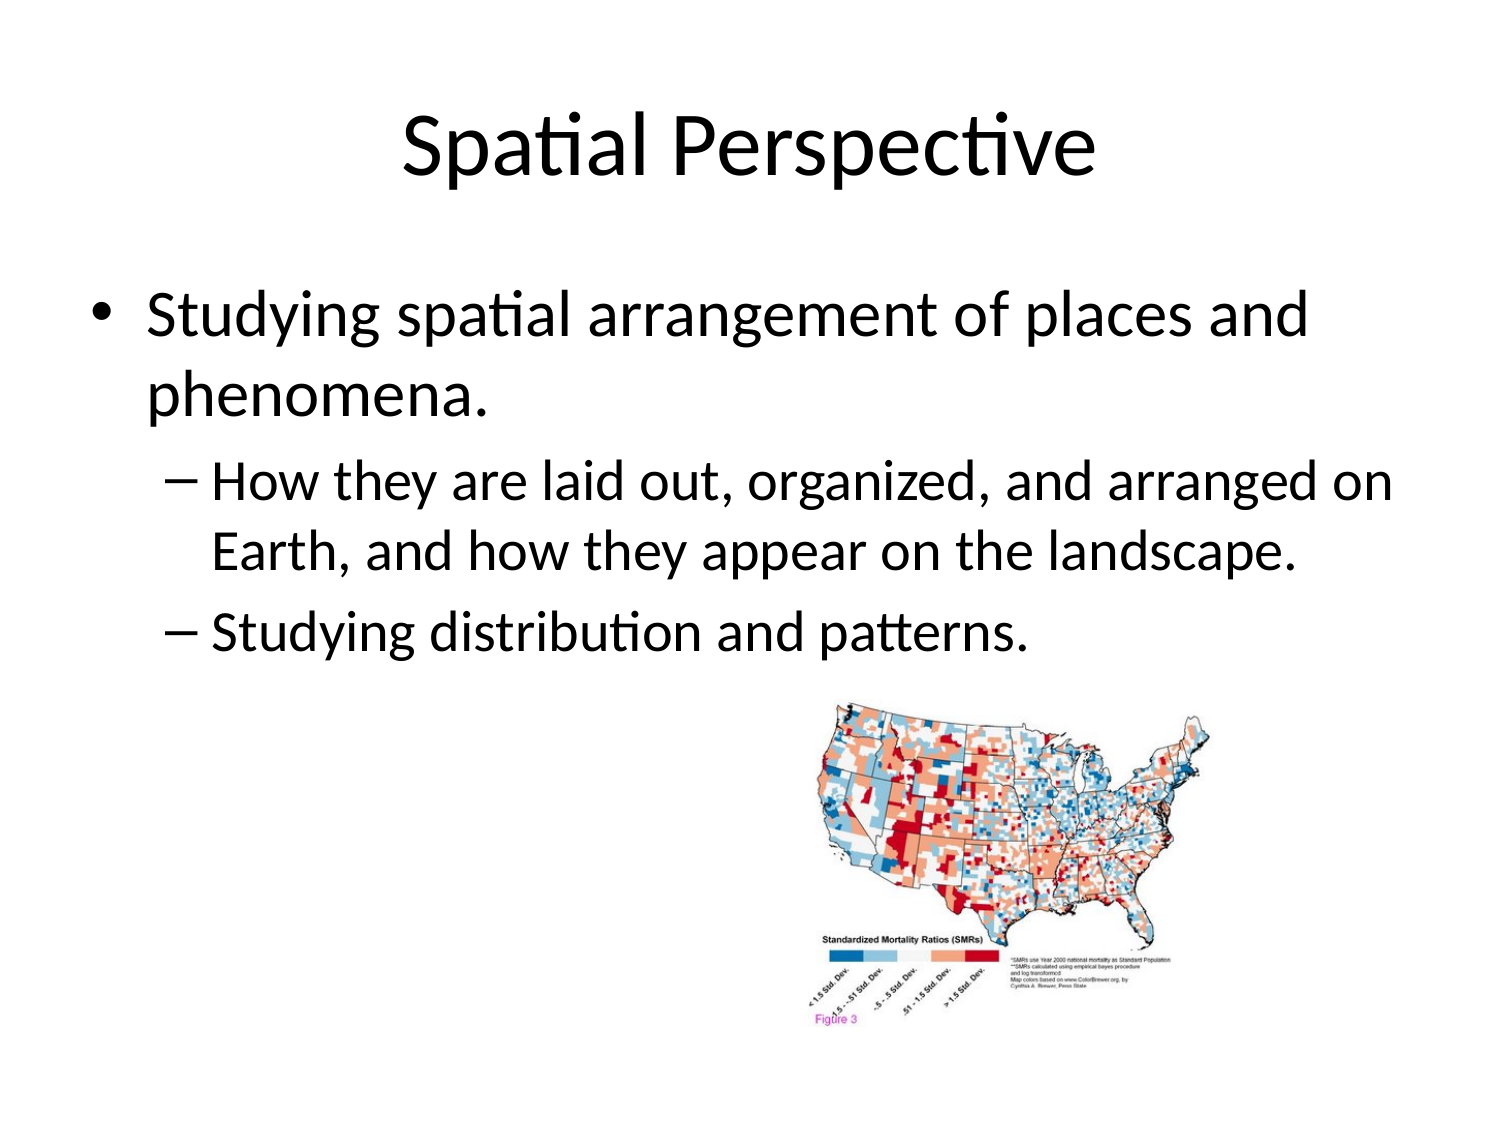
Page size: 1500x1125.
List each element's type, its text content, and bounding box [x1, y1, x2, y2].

title Spatial Perspective [75, 45, 1425, 233]
picture [799, 699, 1213, 1028]
list Studying spatial arrangement of places and phenomena. How they are laid out, organized, and arranged on Earth, and how they appear on the landscape. Studying distribution and patterns. [75, 262, 1425, 1005]
